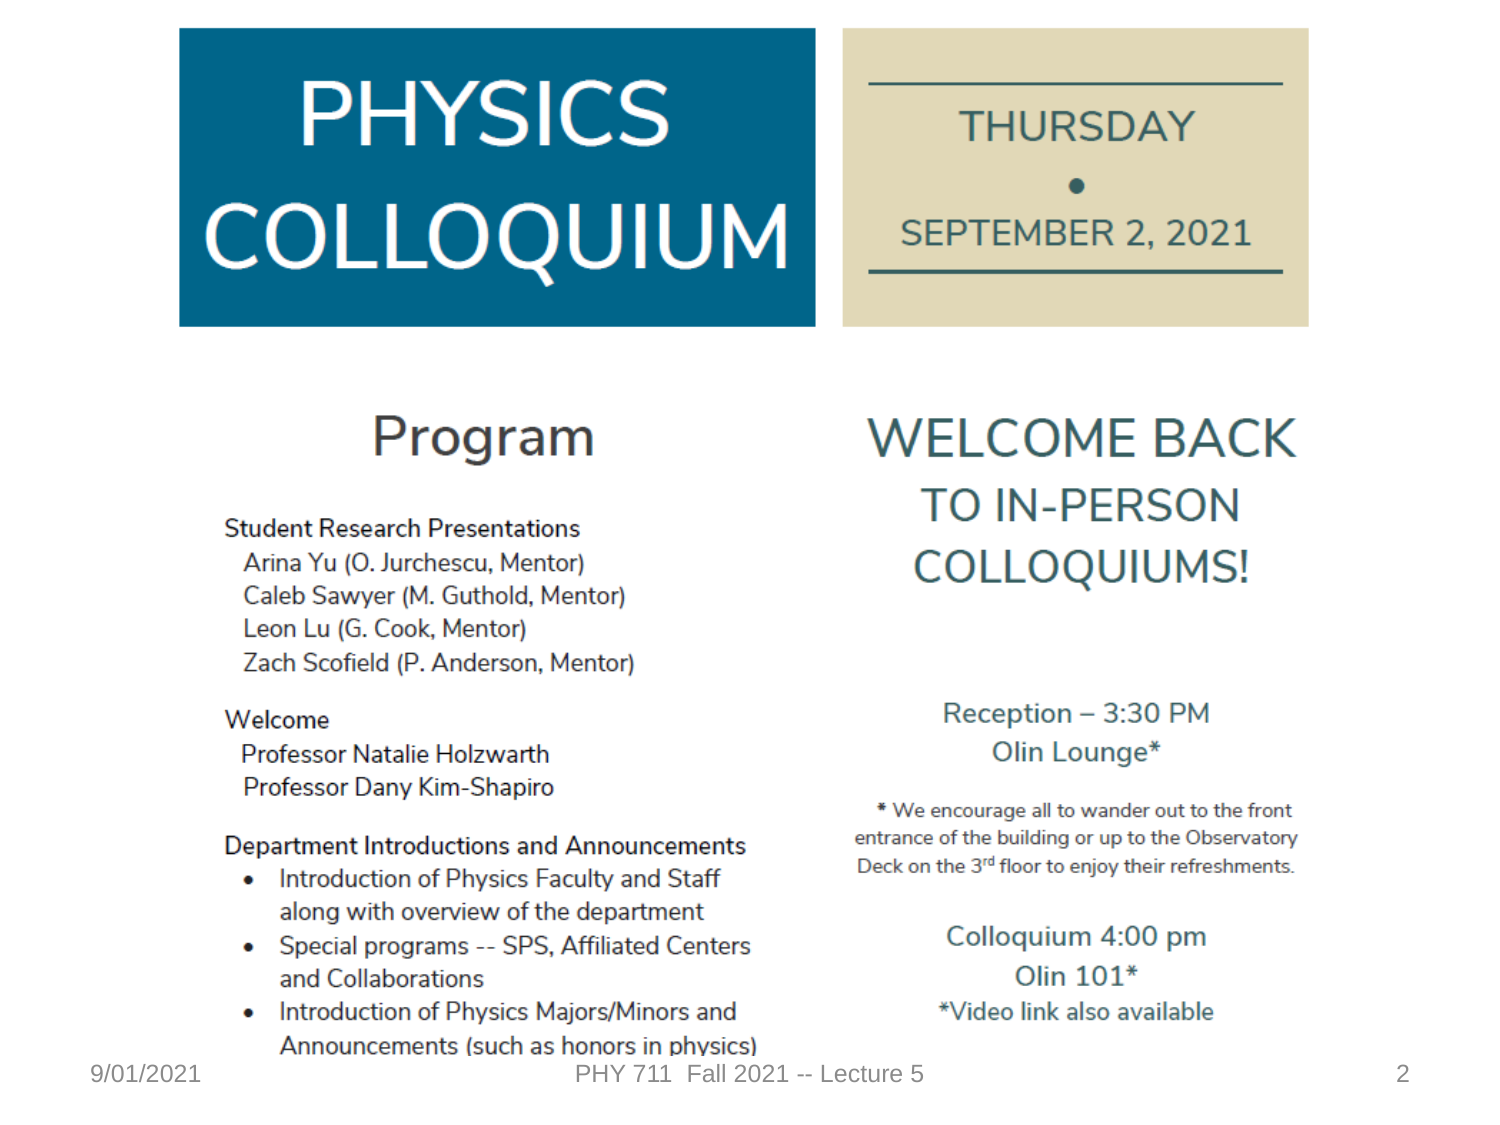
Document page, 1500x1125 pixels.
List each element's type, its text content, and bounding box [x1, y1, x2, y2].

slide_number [75, 1042, 425, 1103]
picture [171, 4, 1329, 1057]
footer PHY 711 Fall 2021 -- Lecture 5 [512, 1064, 988, 1103]
slide_number 2 [1074, 1042, 1425, 1103]
